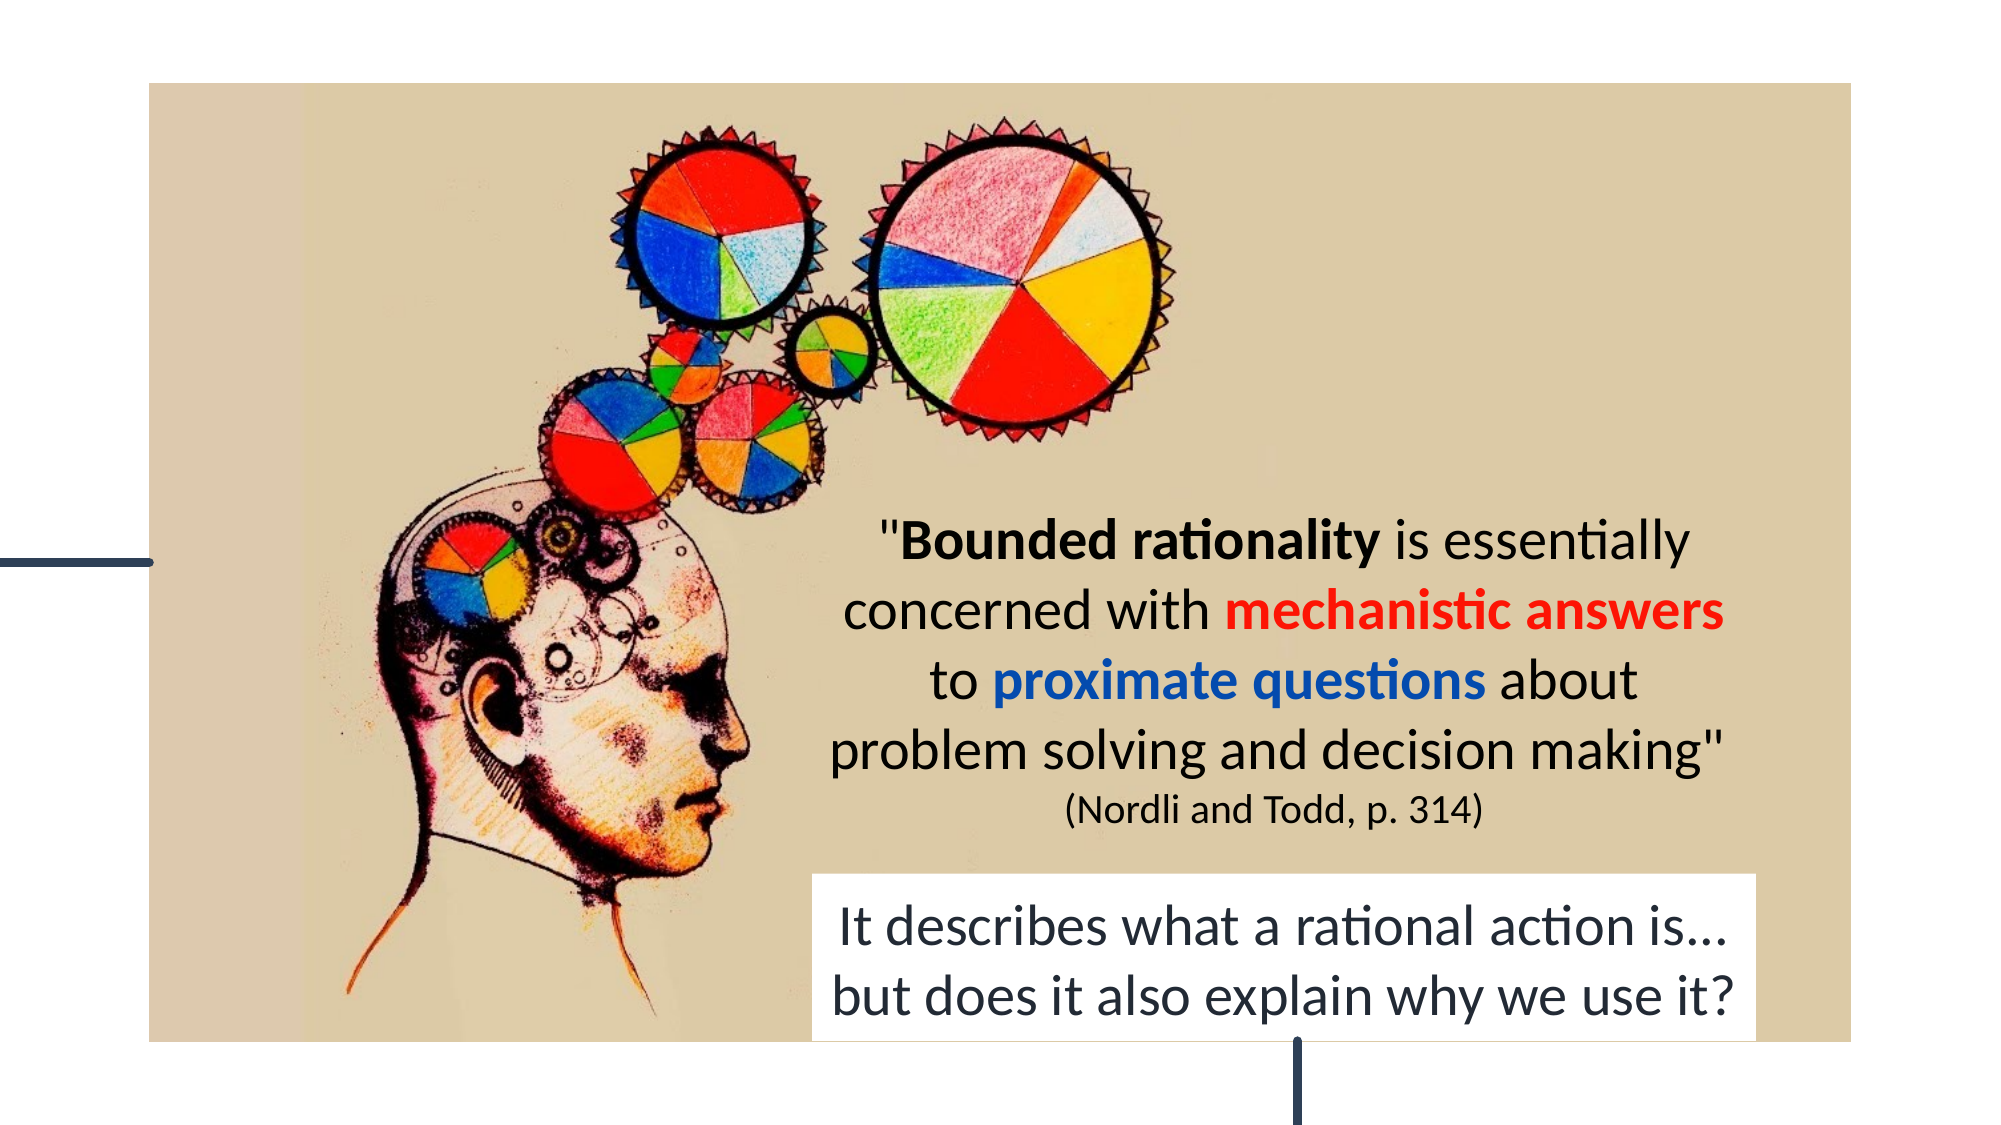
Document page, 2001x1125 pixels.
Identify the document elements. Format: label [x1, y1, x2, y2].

picture [149, 83, 1851, 1042]
